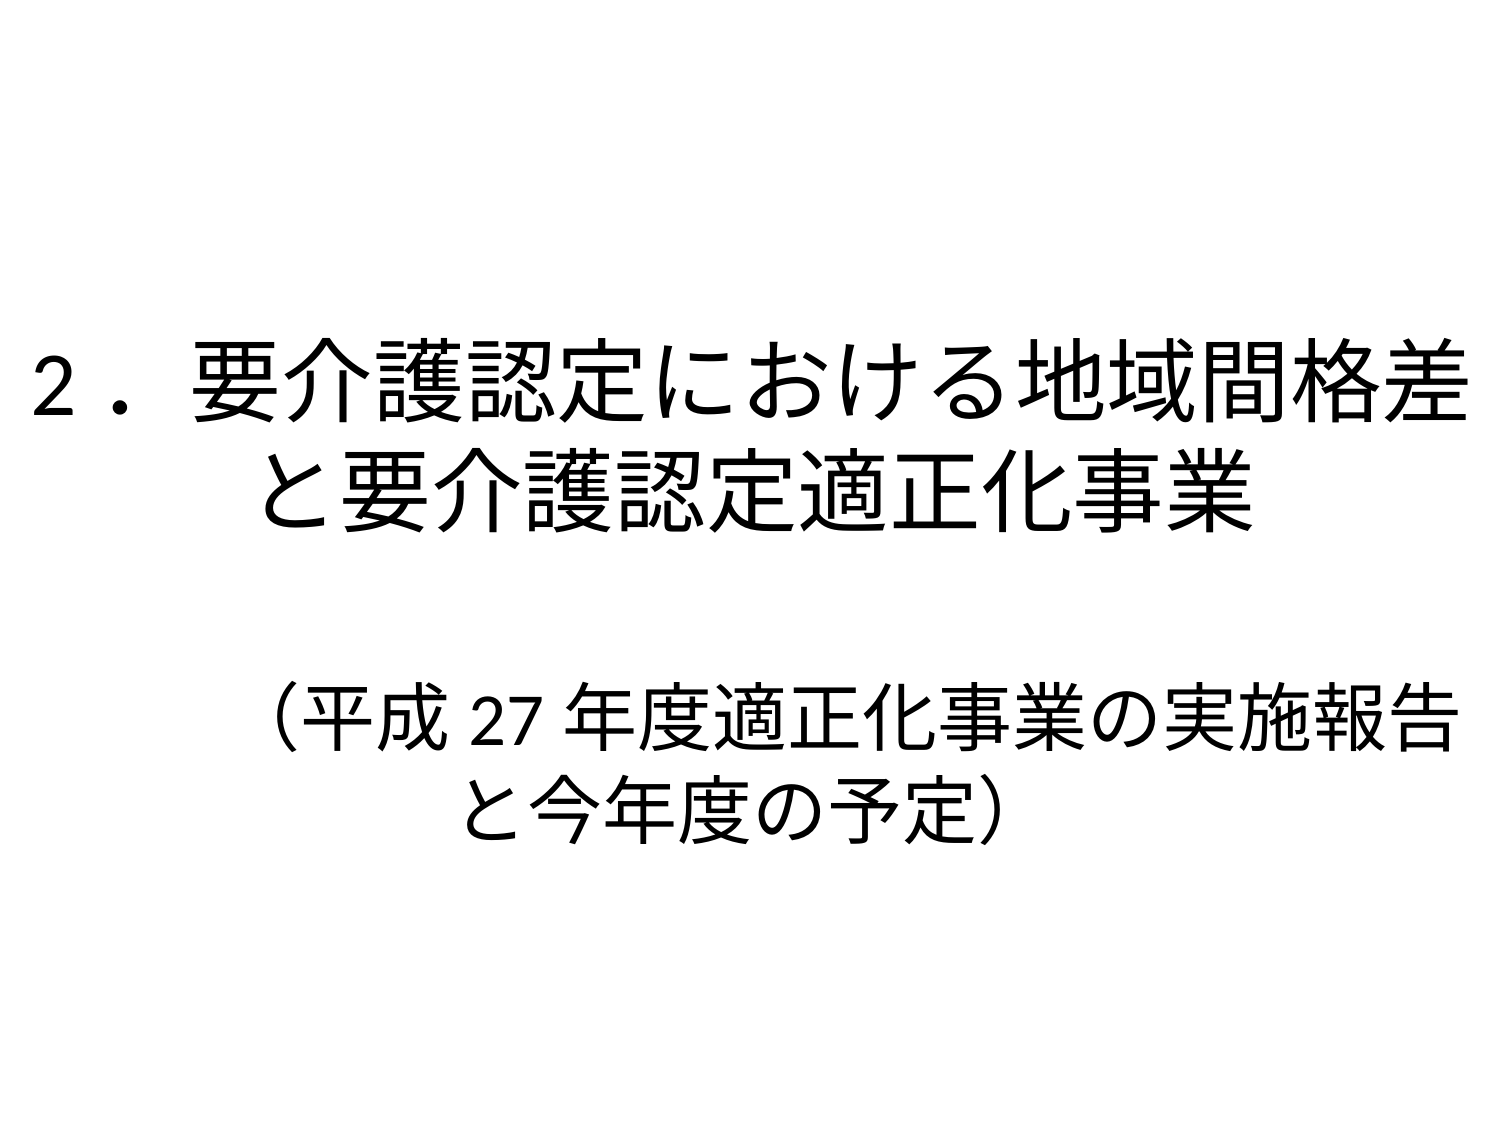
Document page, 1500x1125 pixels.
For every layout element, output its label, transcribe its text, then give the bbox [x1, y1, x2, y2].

text_box 2．要介護認定における地域間格差と要介護認定適正化事業 （平成27年度適正化事業の実施報告 と今年度の予定） [0, 316, 1500, 972]
